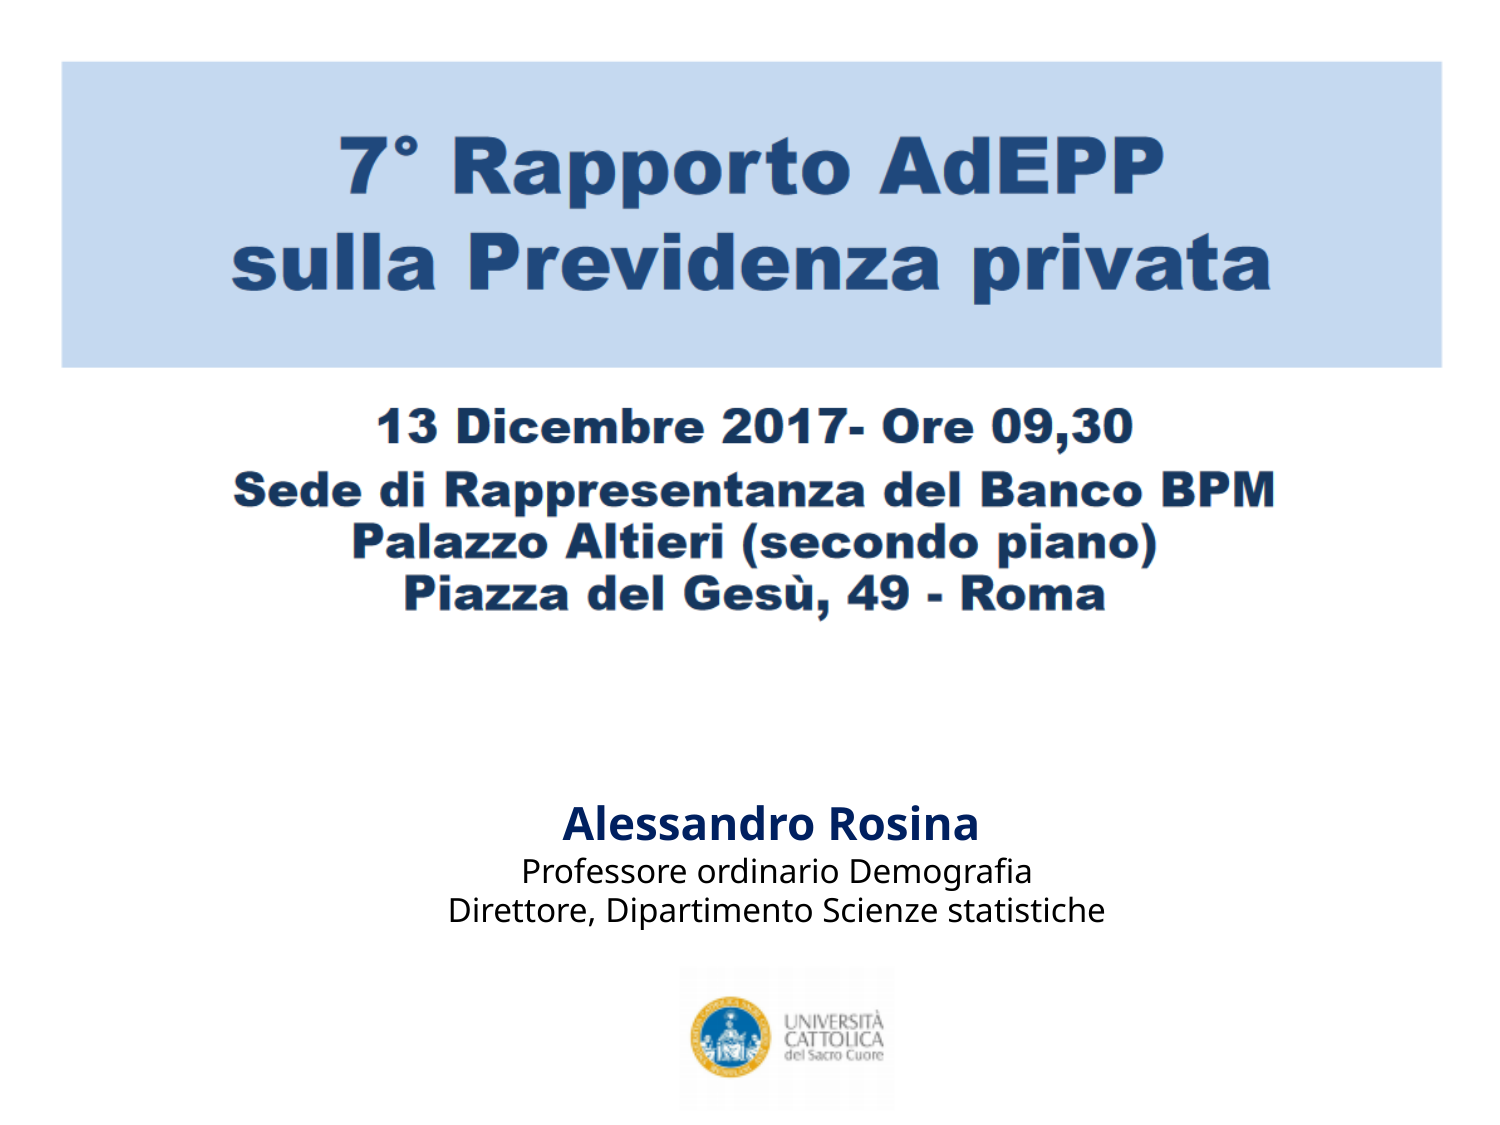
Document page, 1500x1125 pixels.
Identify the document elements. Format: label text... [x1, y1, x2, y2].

picture [673, 965, 904, 1118]
picture [50, 43, 1459, 646]
text_box Alessandro Rosina Professore ordinario Demografia Direttore, Dipartimento Scienze statistiche [96, 692, 1459, 977]
